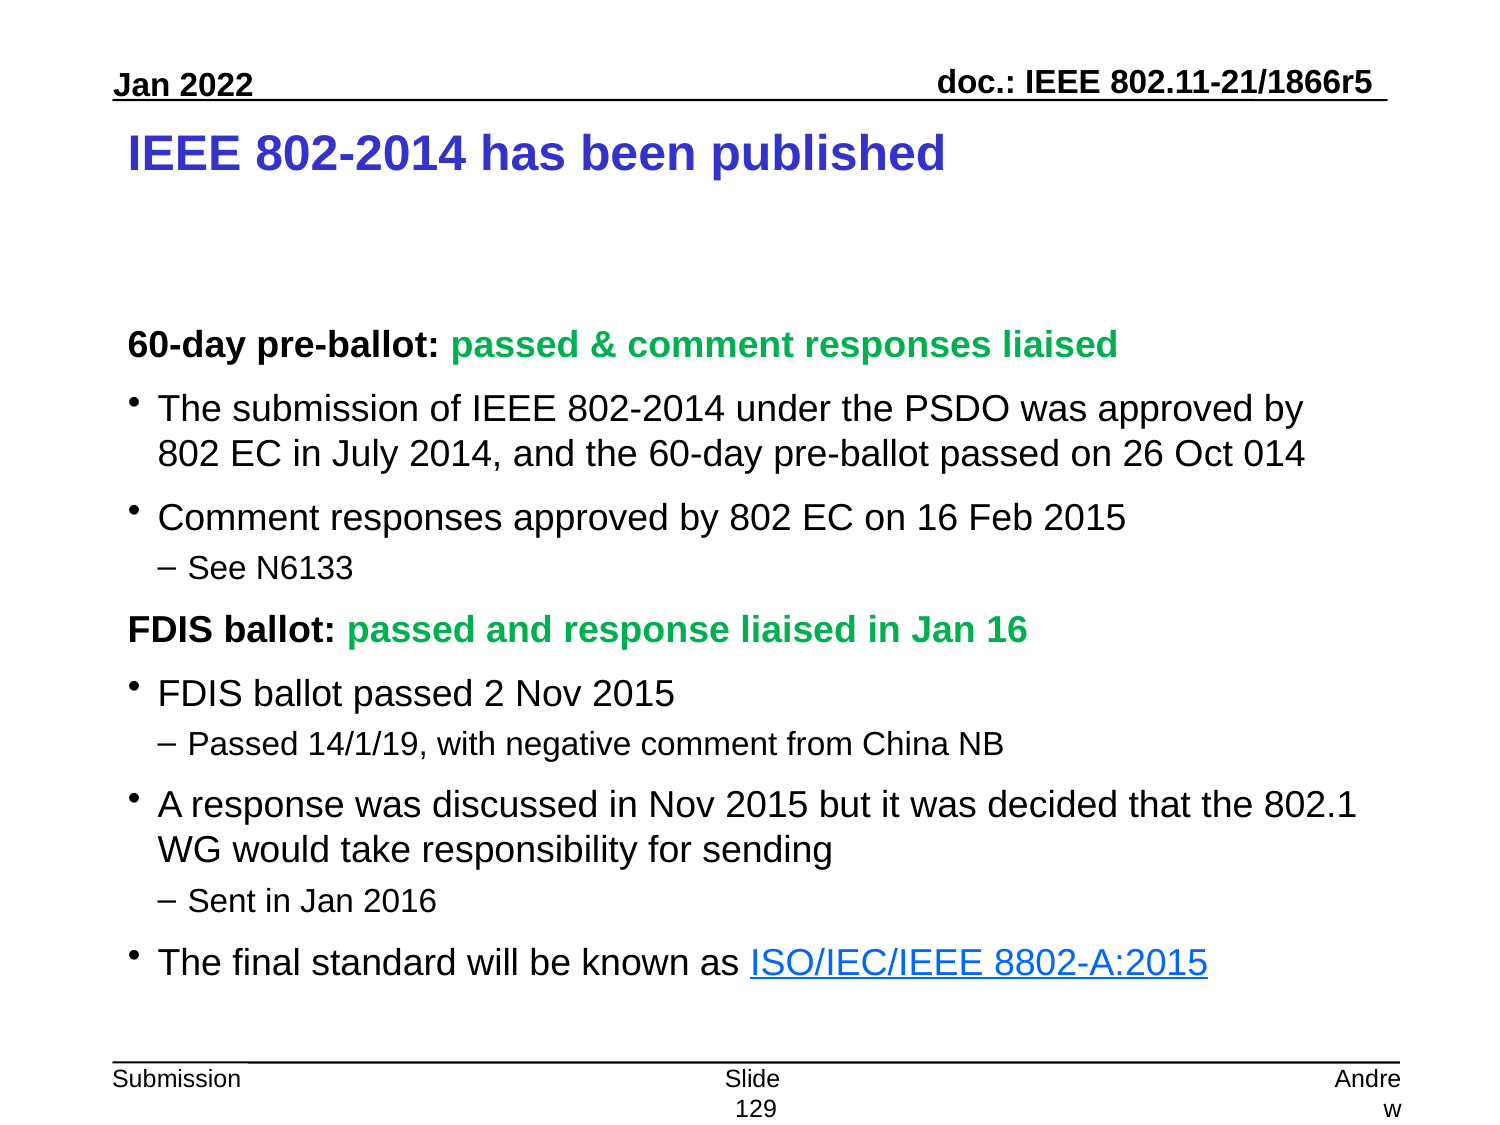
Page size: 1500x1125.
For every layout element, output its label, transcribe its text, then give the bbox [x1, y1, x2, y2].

slide_number Slide 129 [709, 1061, 803, 1093]
title IEEE 802-2014 has been published [112, 112, 1388, 288]
list 60-day pre-ballot: passed & comment responses liaised The submission of IEEE 802-2014 under the PSDO was approved by 802 EC in July 2014, and the 60-day pre-ballot passed on 26 Oct 014 Comment responses approved by 802 EC on 16 Feb 2015 See N6133 FDIS ballot: passed and response liaised in Jan 16 FDIS ballot passed 2 Nov 2015 Passed 14/1/19, with negative comment from China NB A response was discussed in Nov 2015 but it was decided that the 802.1 WG would take responsibility for sending Sent in Jan 2016 The final standard will be known as ISO/IEC/IEEE 8802-A:2015 [112, 312, 1388, 988]
footer Andrew Myles, Cisco [1320, 1061, 1402, 1093]
